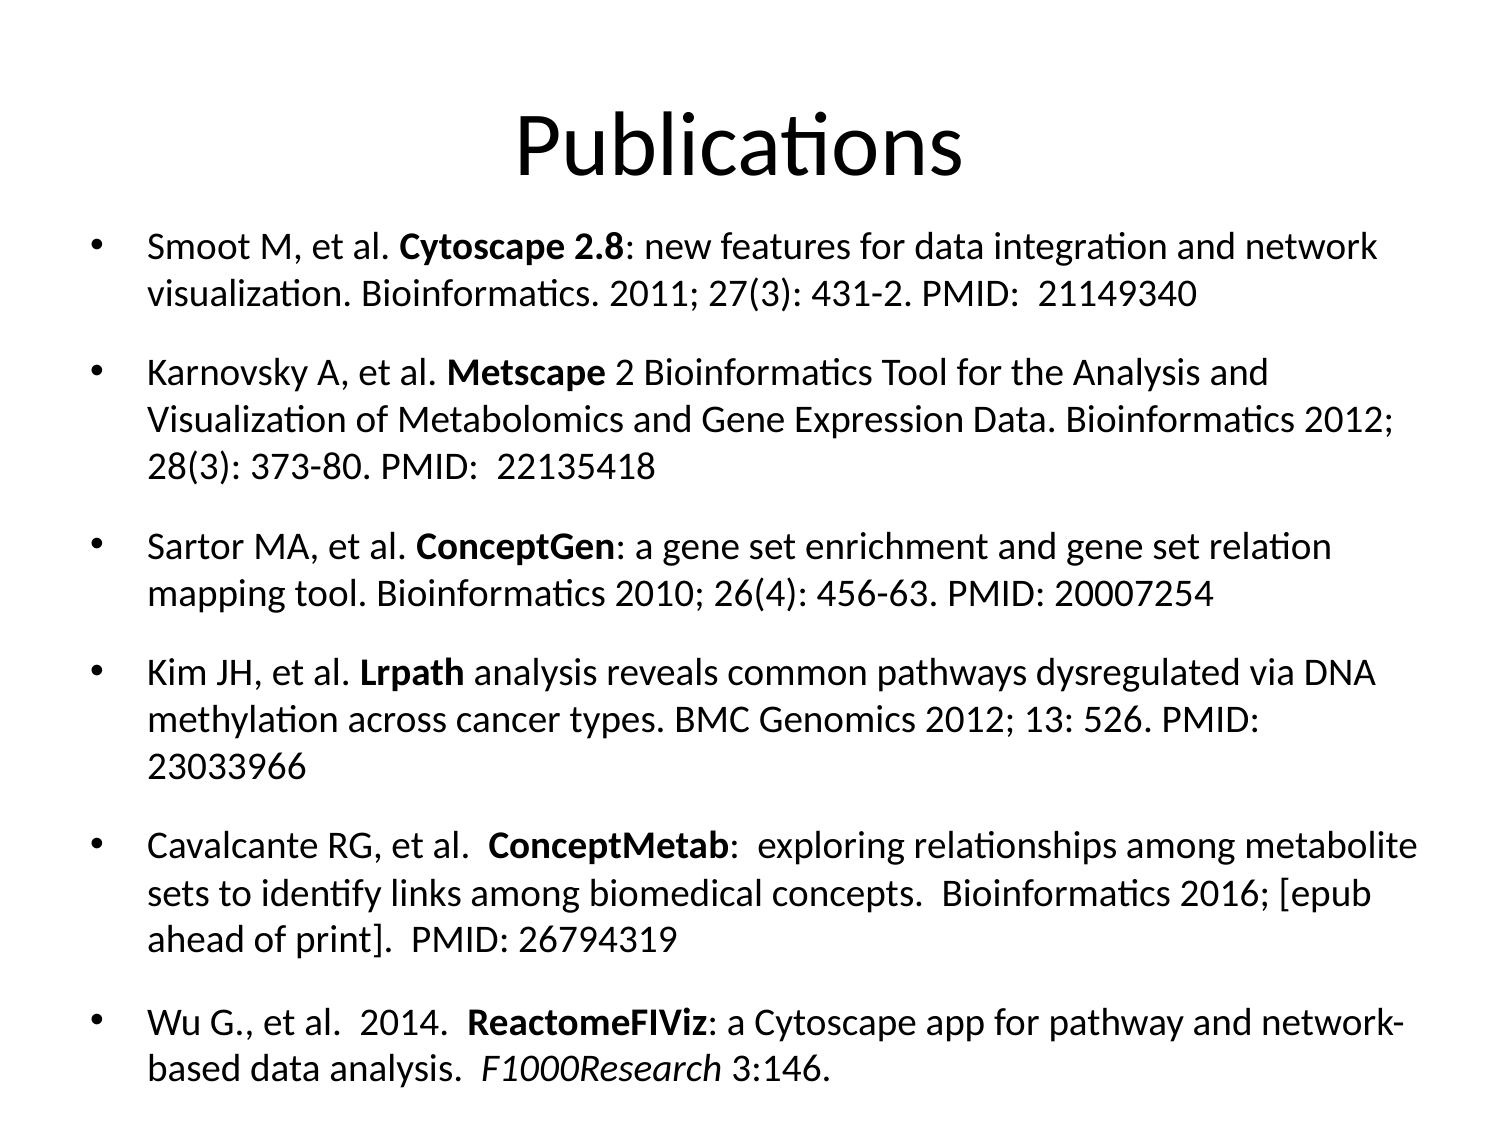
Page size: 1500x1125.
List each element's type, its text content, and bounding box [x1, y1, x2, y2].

title Publications [75, 45, 1425, 212]
list Smoot M, et al. Cytoscape 2.8: new features for data integration and network visualization. Bioinformatics. 2011; 27(3): 431-2. PMID: 21149340 Karnovsky A, et al. Metscape 2 Bioinformatics Tool for the Analysis and Visualization of Metabolomics and Gene Expression Data. Bioinformatics 2012; 28(3): 373-80. PMID: 22135418 Sartor MA, et al. ConceptGen: a gene set enrichment and gene set relation mapping tool. Bioinformatics 2010; 26(4): 456-63. PMID: 20007254 Kim JH, et al. Lrpath analysis reveals common pathways dysregulated via DNA methylation across cancer types. BMC Genomics 2012; 13: 526. PMID: 23033966 Cavalcante RG, et al. ConceptMetab: exploring relationships among metabolite sets to identify links among biomedical concepts. Bioinformatics 2016; [epub ahead of print]. PMID: 26794319 Wu G., et al. 2014. ReactomeFIViz: a Cytoscape app for pathway and network-based data analysis. F1000Research 3:146. [75, 212, 1450, 1100]
